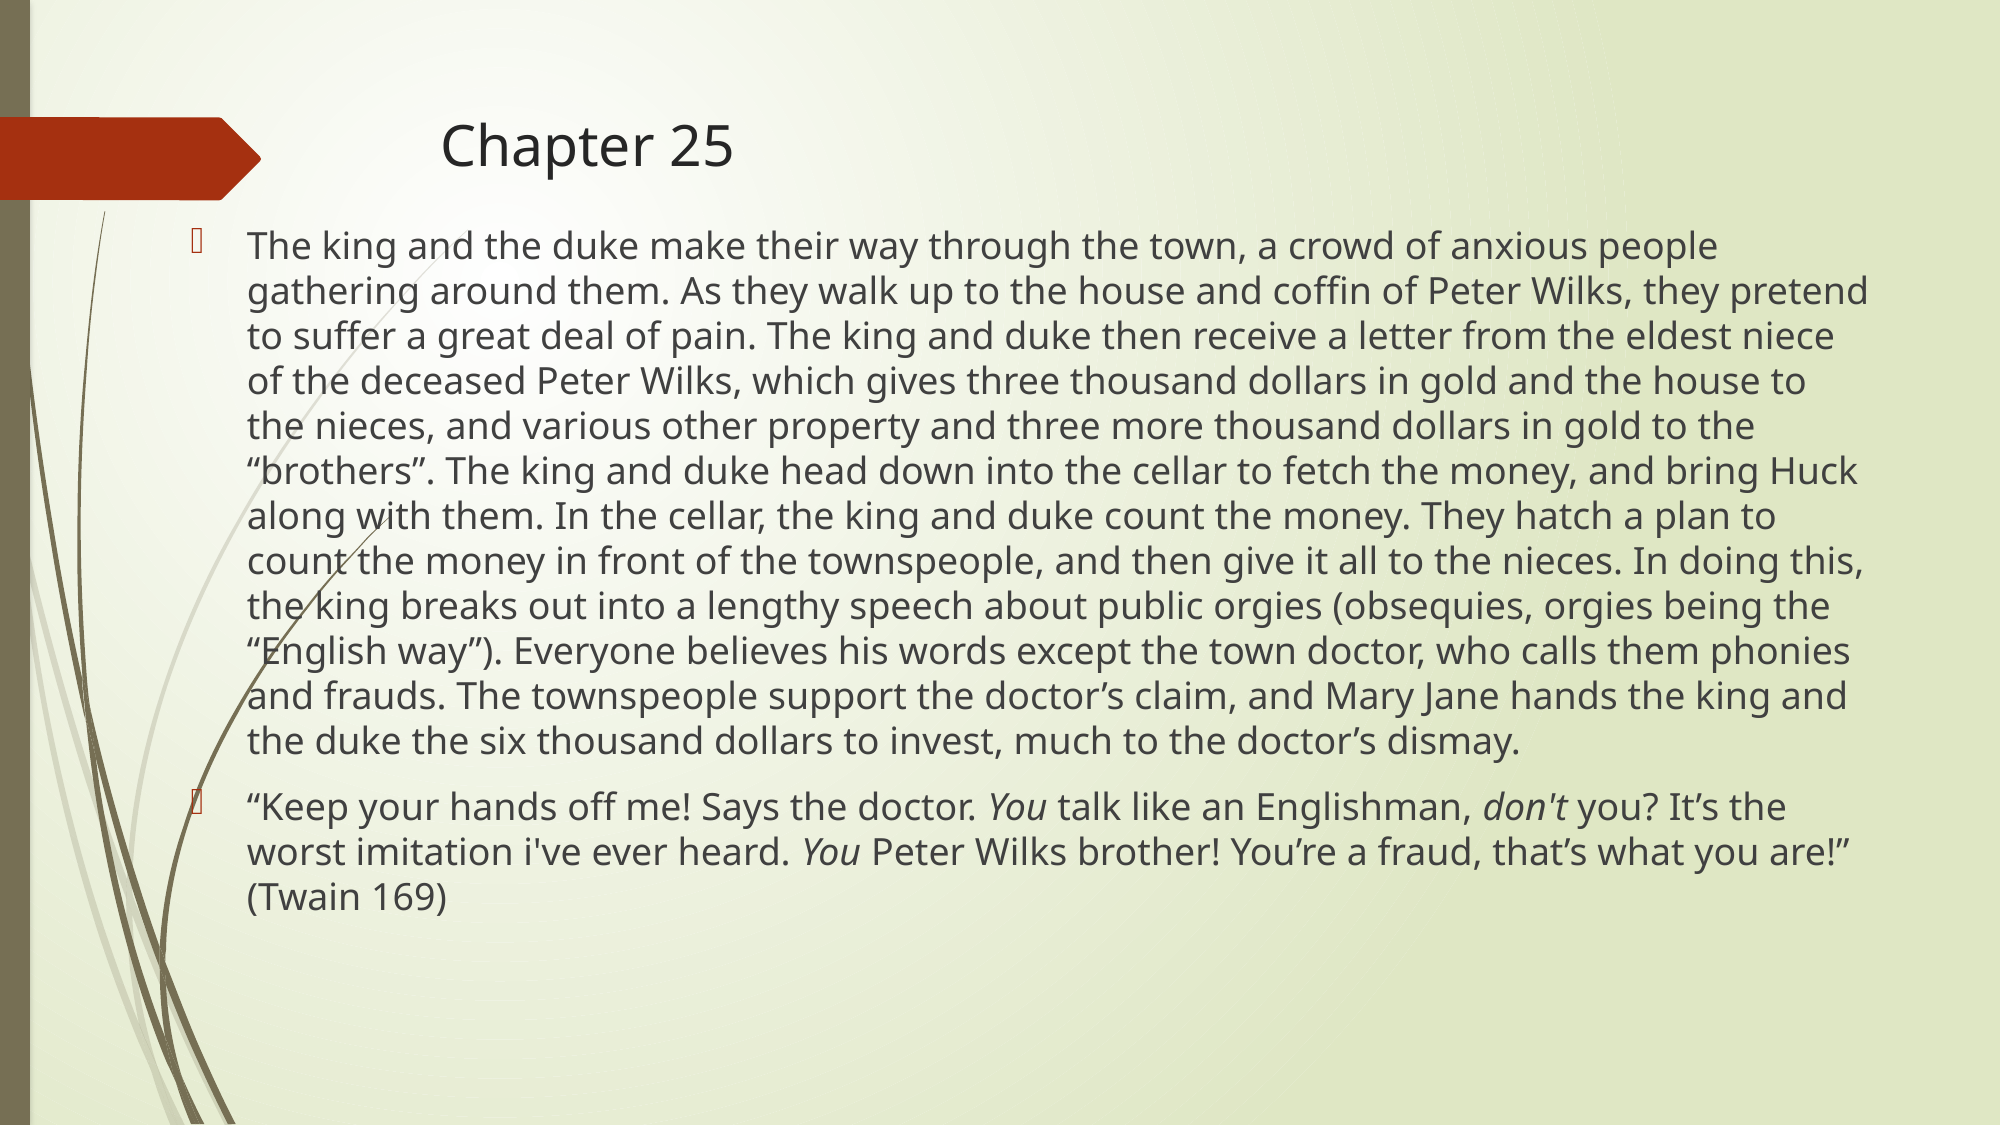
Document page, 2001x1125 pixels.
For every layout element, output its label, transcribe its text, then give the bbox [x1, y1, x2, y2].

list The king and the duke make their way through the town, a crowd of anxious people gathering around them. As they walk up to the house and coffin of Peter Wilks, they pretend to suffer a great deal of pain. The king and duke then receive a letter from the eldest niece of the deceased Peter Wilks, which gives three thousand dollars in gold and the house to the nieces, and various other property and three more thousand dollars in gold to the “brothers”. The king and duke head down into the cellar to fetch the money, and bring Huck along with them. In the cellar, the king and duke count the money. They hatch a plan to count the money in front of the townspeople, and then give it all to the nieces. In doing this, the king breaks out into a lengthy speech about public orgies (obsequies, orgies being the “English way”). Everyone believes his words except the town doctor, who calls them phonies and frauds. The townspeople support the doctor’s claim, and Mary Jane hands the king and the duke the six thousand dollars to invest, much to the doctor’s dismay. “Keep your hands off me! Says the doctor. You talk like an Englishman, don't you? It’s the worst imitation i've ever heard. You Peter Wilks brother! You’re a fraud, that’s what you are!” (Twain 169) [175, 214, 1888, 970]
title Chapter 25 [425, 102, 1888, 187]
